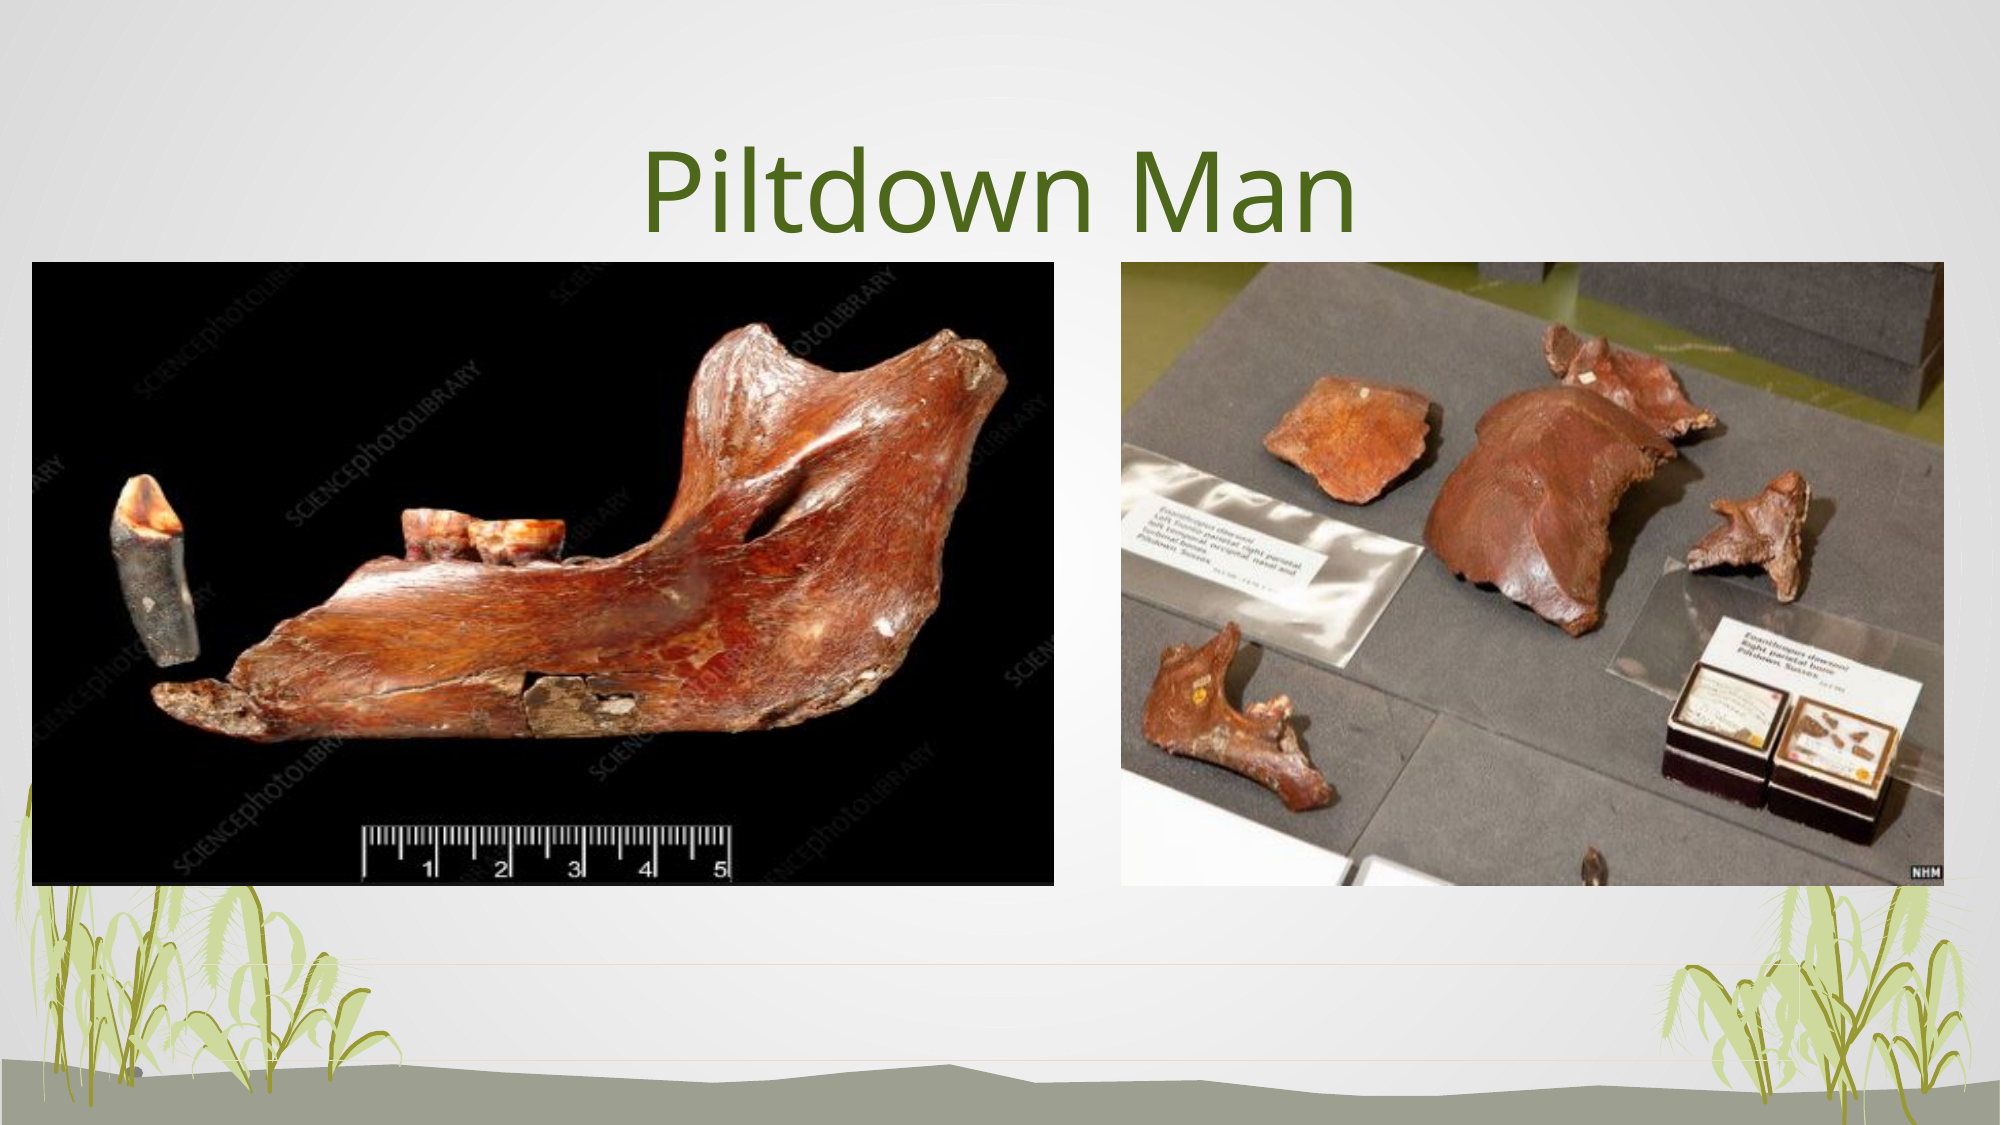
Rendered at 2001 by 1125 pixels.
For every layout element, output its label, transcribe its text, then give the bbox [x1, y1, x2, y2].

title Piltdown Man [99, 0, 1900, 263]
picture [1121, 262, 1944, 886]
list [32, 262, 1054, 886]
text_box [170, 964, 1800, 1061]
